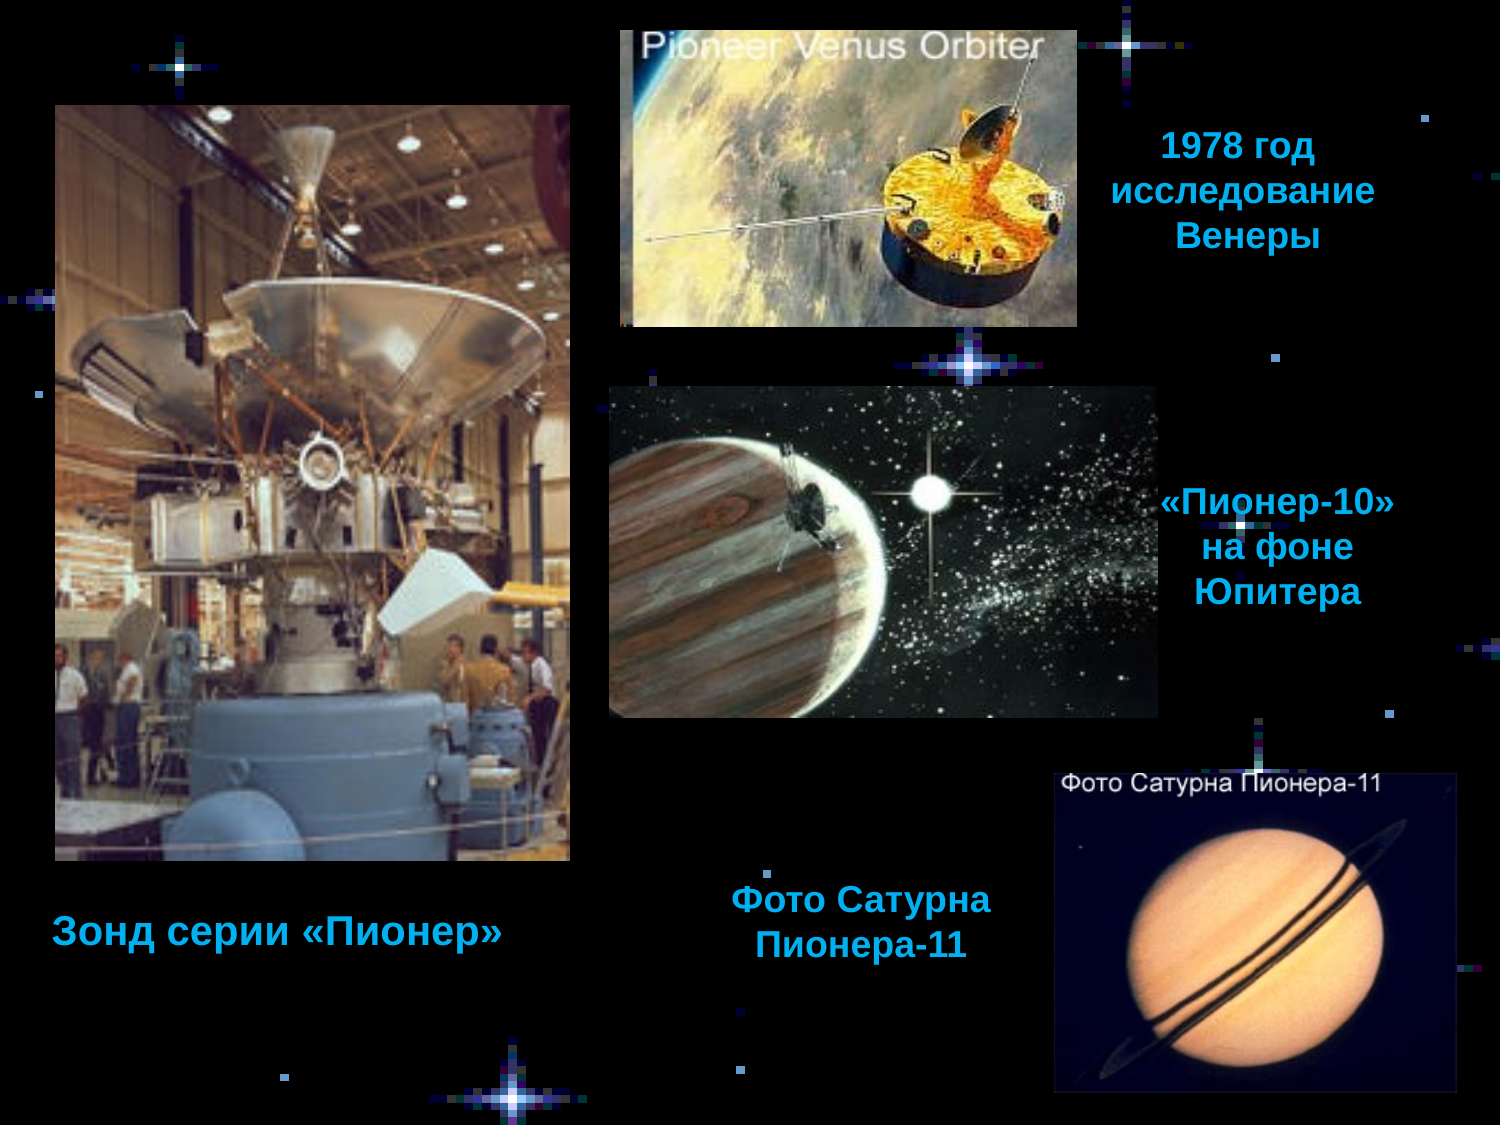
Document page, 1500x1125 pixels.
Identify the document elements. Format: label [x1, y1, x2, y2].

picture [0, 0, 1500, 1125]
text_box [619, 30, 1393, 327]
text_box [609, 386, 1412, 718]
text_box [34, 105, 570, 963]
